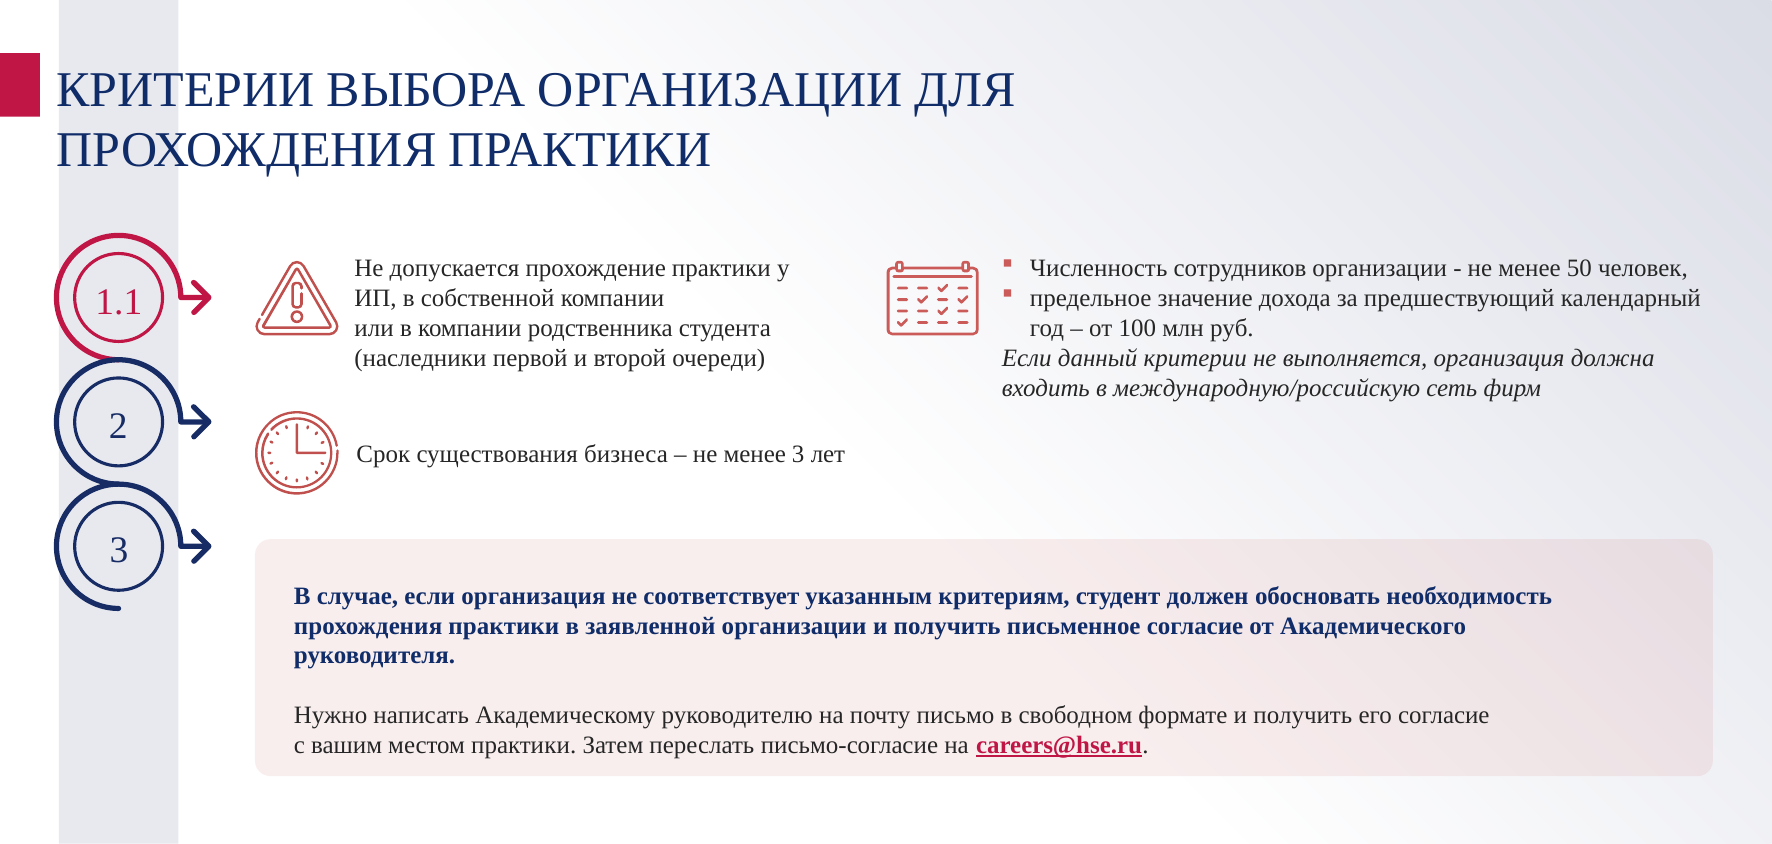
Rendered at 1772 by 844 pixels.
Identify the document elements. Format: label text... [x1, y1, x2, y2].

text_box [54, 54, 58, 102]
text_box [254, 260, 340, 336]
text_box Срок существования бизнеса – не менее 3 лет [345, 429, 917, 475]
text_box Не допускается прохождение практики у ИП, в собственной компании или в компании родственника студента (наследники первой и второй очереди) [337, 243, 825, 379]
text_box 1.1 [86, 275, 150, 328]
text_box [179, 727, 585, 818]
text_box [58, 0, 179, 272]
text_box В случае, если организация не соответствует указанным критериям, студент должен обосновать необходимость прохождения практики в заявленной организации и получить письменное согласие от Академического руководителя. Нужно написать Академическому руководителю на почту письмо в свободном формате и получить его согласие с вашим местом практики. Затем переслать письмо-согласие на careers@hse.ru. [291, 577, 1635, 737]
text_box [252, 537, 1715, 779]
text_box Численность сотрудников организации - не менее 50 человек, предельное значение дохода за предшествующий календарный год – от 100 млн руб. Если данный критерии не выполняется, организация должна входить в международную/российскую сеть фирм [984, 243, 1750, 409]
text_box [58, 509, 179, 844]
text_box [58, 323, 69, 341]
text_box [60, 239, 179, 341]
text_box 3 [86, 523, 150, 575]
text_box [0, 342, 323, 501]
text_box [0, 53, 40, 117]
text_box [254, 410, 339, 495]
text_box КРИТЕРИИ ВЫБОРА ОРГАНИЗАЦИИ ДЛЯ ПРОХОЖДЕНИЯ ПРАКТИКИ [179, 54, 1071, 102]
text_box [886, 260, 979, 336]
